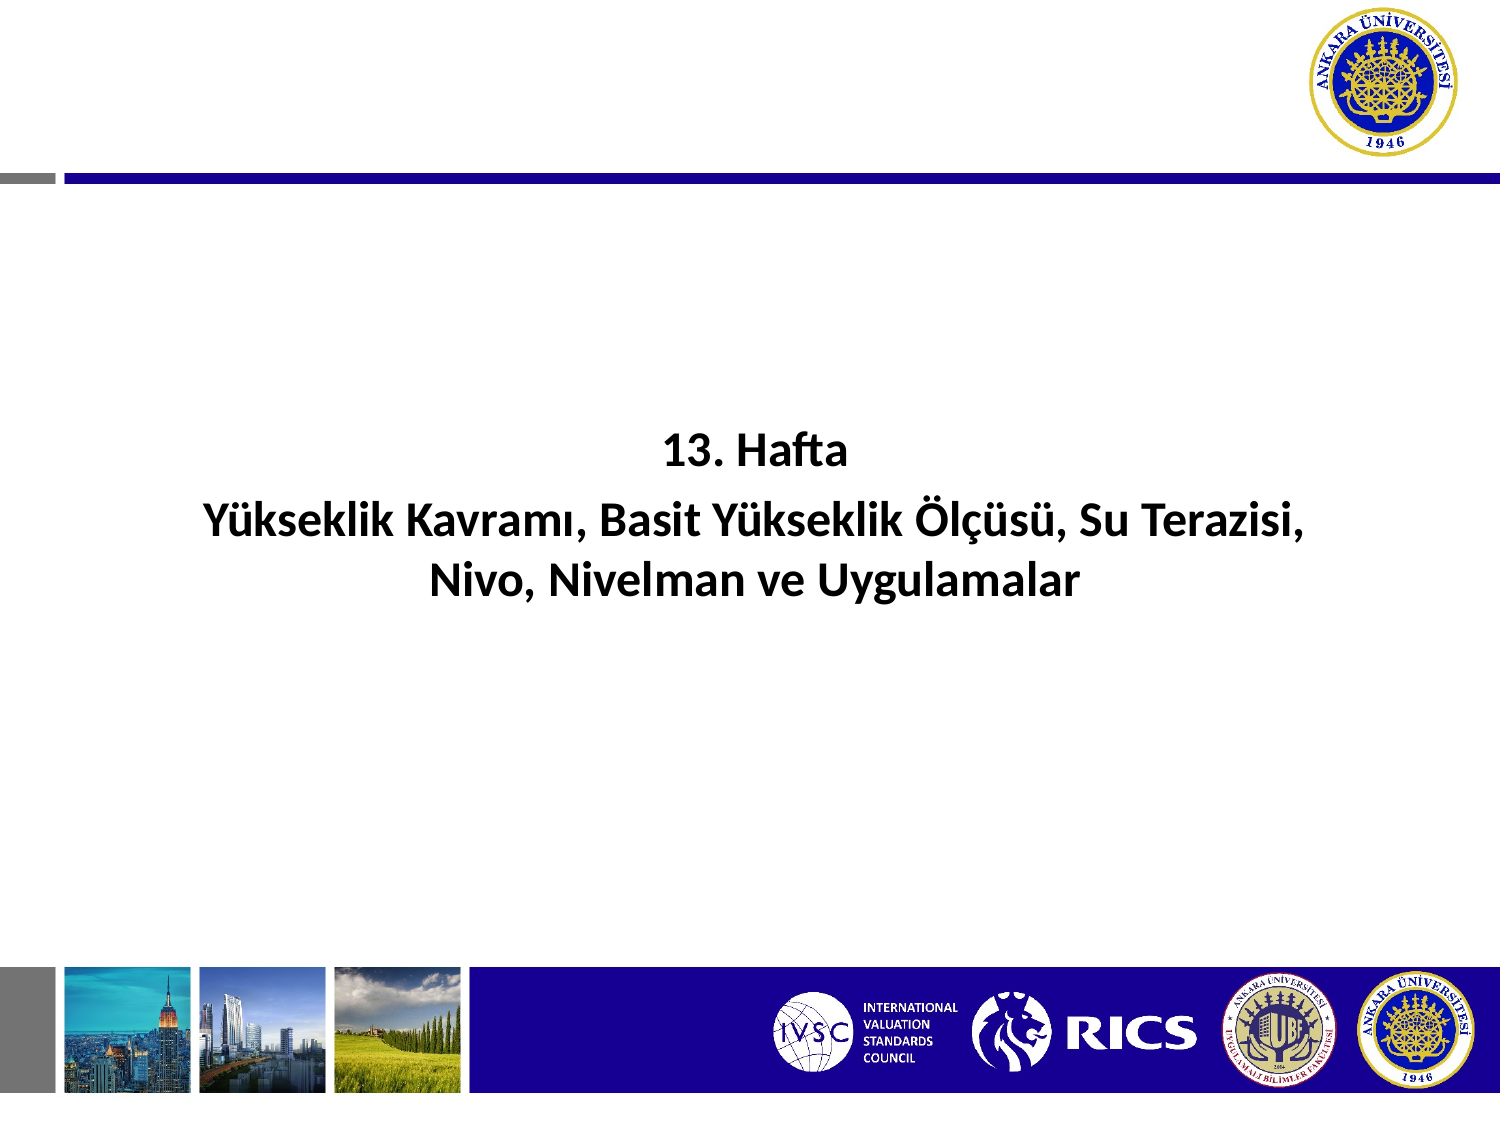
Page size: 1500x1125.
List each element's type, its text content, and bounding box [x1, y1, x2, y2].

picture [0, 0, 1500, 1125]
text_box 13. Hafta Yükseklik Kavramı, Basit Yükseklik Ölçüsü, Su Terazisi, Nivo, Nivelman ve Uygulamalar [142, 408, 1369, 614]
